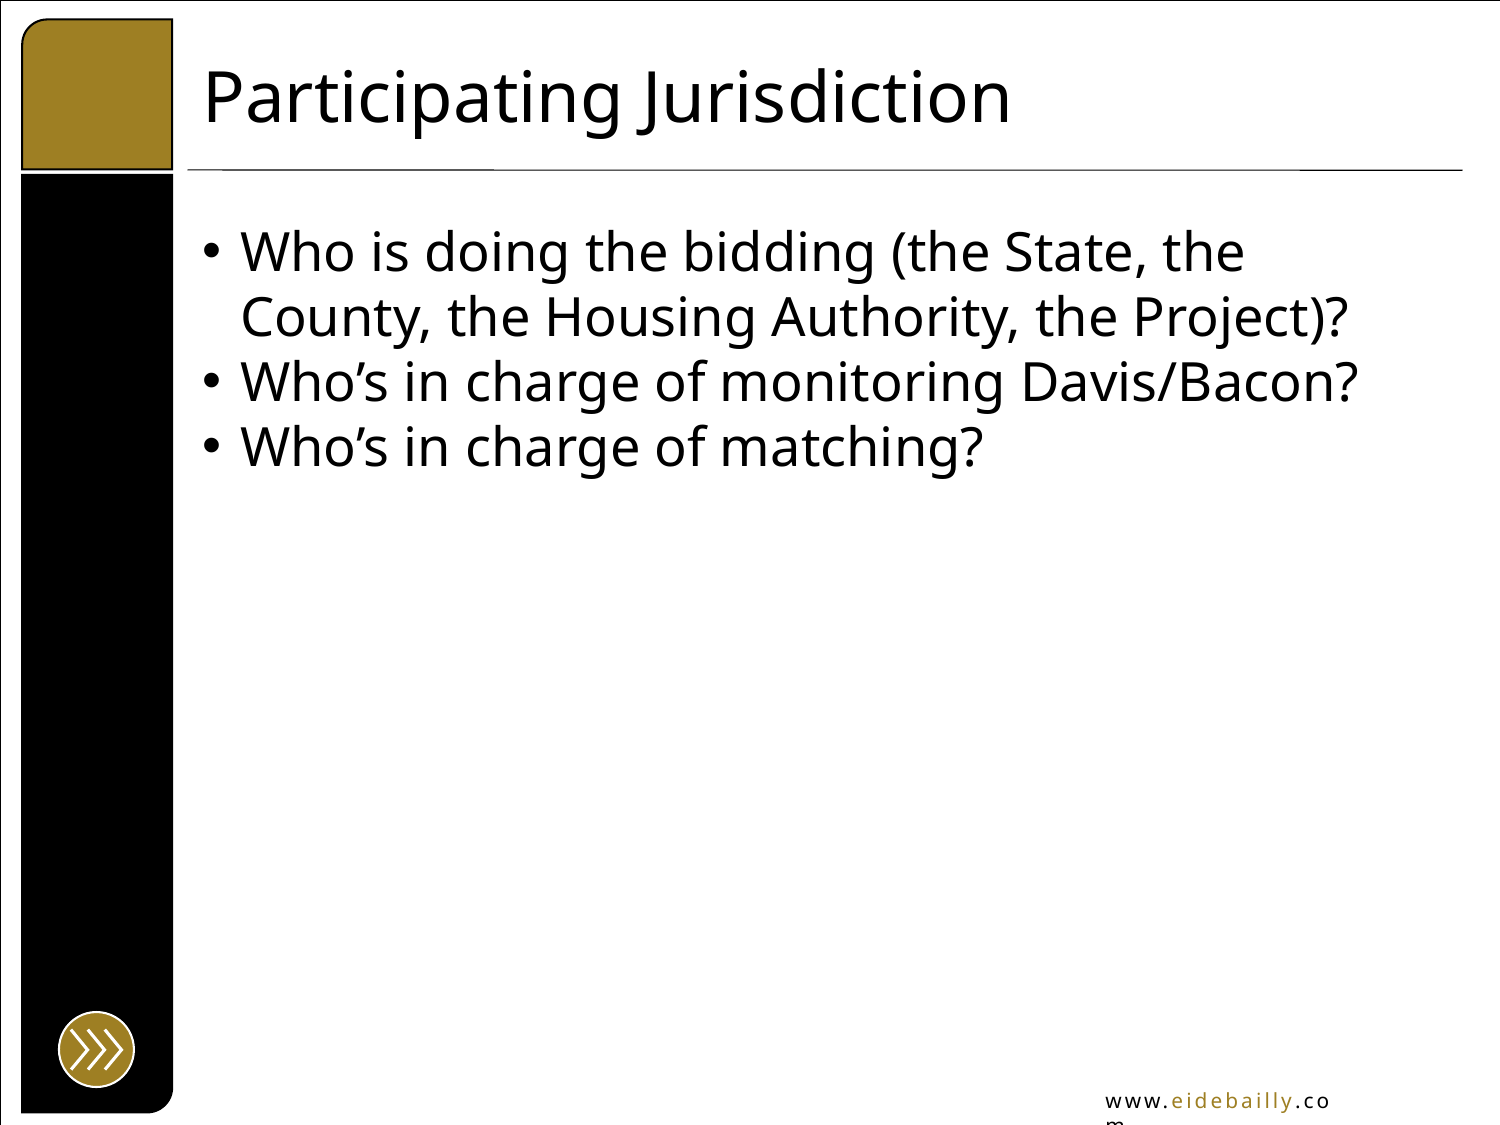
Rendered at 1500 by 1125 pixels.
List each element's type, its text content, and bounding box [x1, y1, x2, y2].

list Who is doing the bidding (the State, the County, the Housing Authority, the Project)? Who’s in charge of monitoring Davis/Bacon? Who’s in charge of matching? [187, 210, 1463, 1050]
title Participating Jurisdiction [187, 19, 1463, 170]
